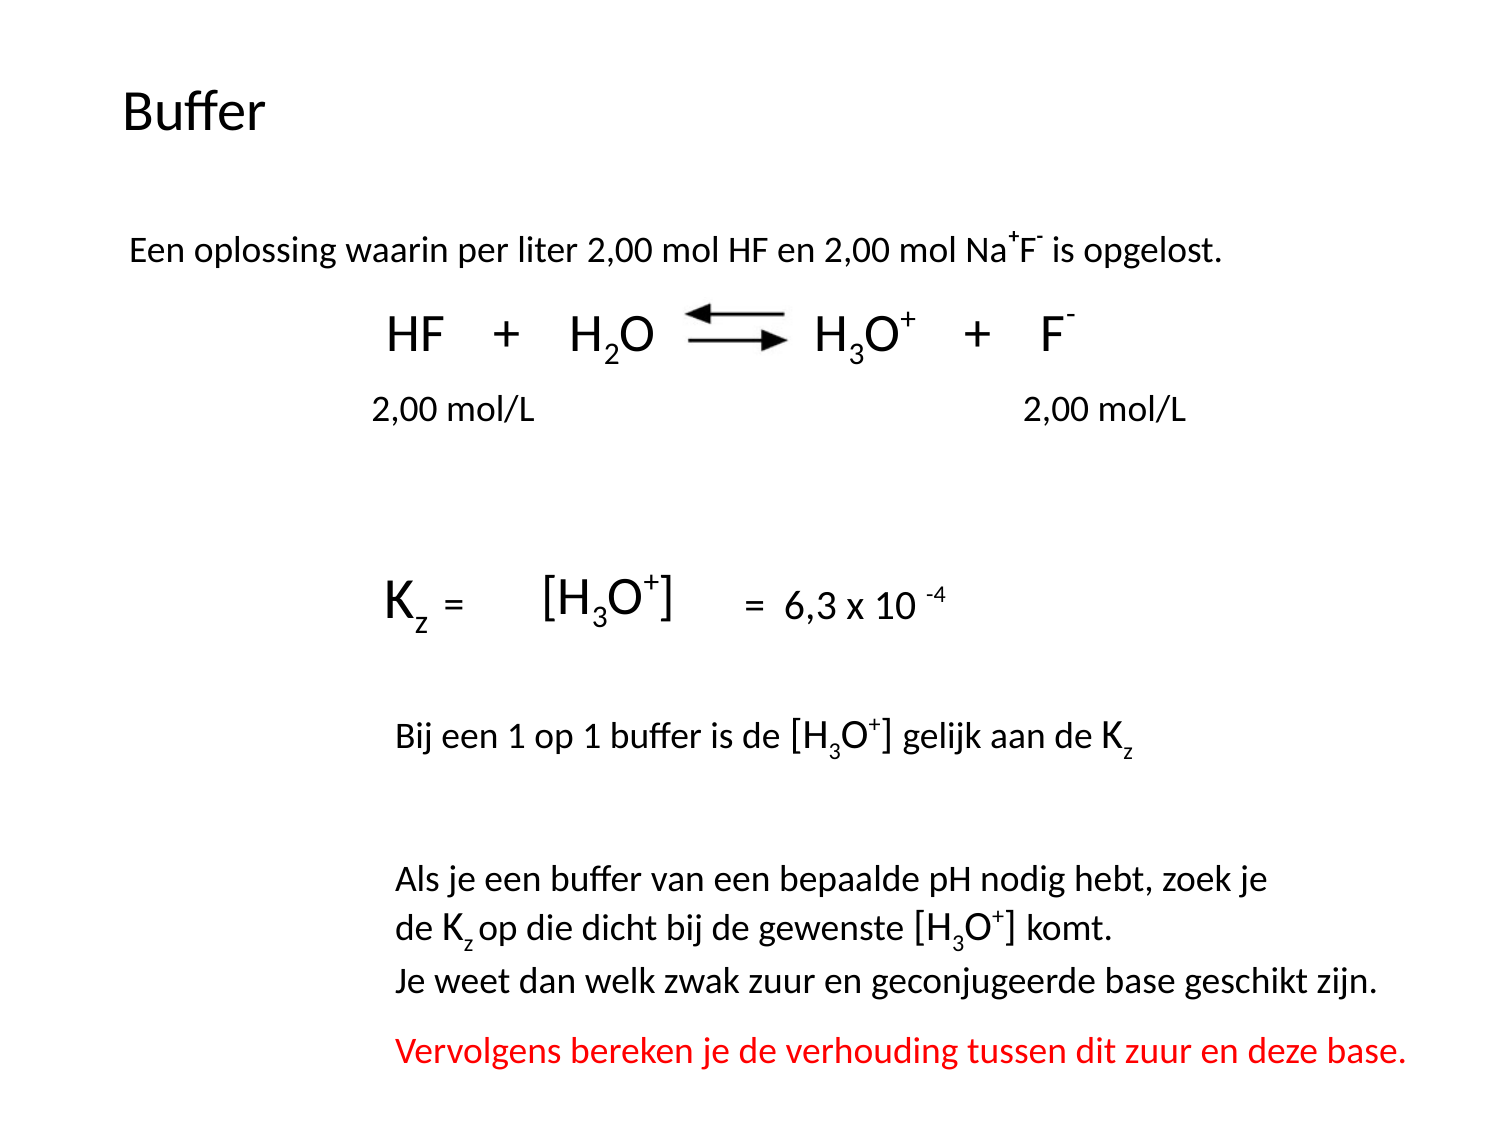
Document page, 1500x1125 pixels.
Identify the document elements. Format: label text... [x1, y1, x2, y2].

text_box Buffer [108, 64, 282, 150]
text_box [322, 285, 1500, 480]
text_box Een buffer is bijvoorbeeld: Een oplossing waarin per liter 2,00 mol HF en 2,00 mol Na+F- is opgelost. [114, 169, 1239, 468]
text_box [302, 511, 1158, 658]
text_box Bij een 1 op 1 buffer is de [H3O+] gelijk aan de Kz Als je een buffer van een bepaalde pH nodig hebt, zoek je de Kz op die dicht bij de gewenste [H3O+] komt. Je weet dan welk zwak zuur en geconjugeerde base geschikt zijn. Vervolgens bereken je de verhouding tussen dit zuur en deze base. [380, 699, 1424, 1079]
